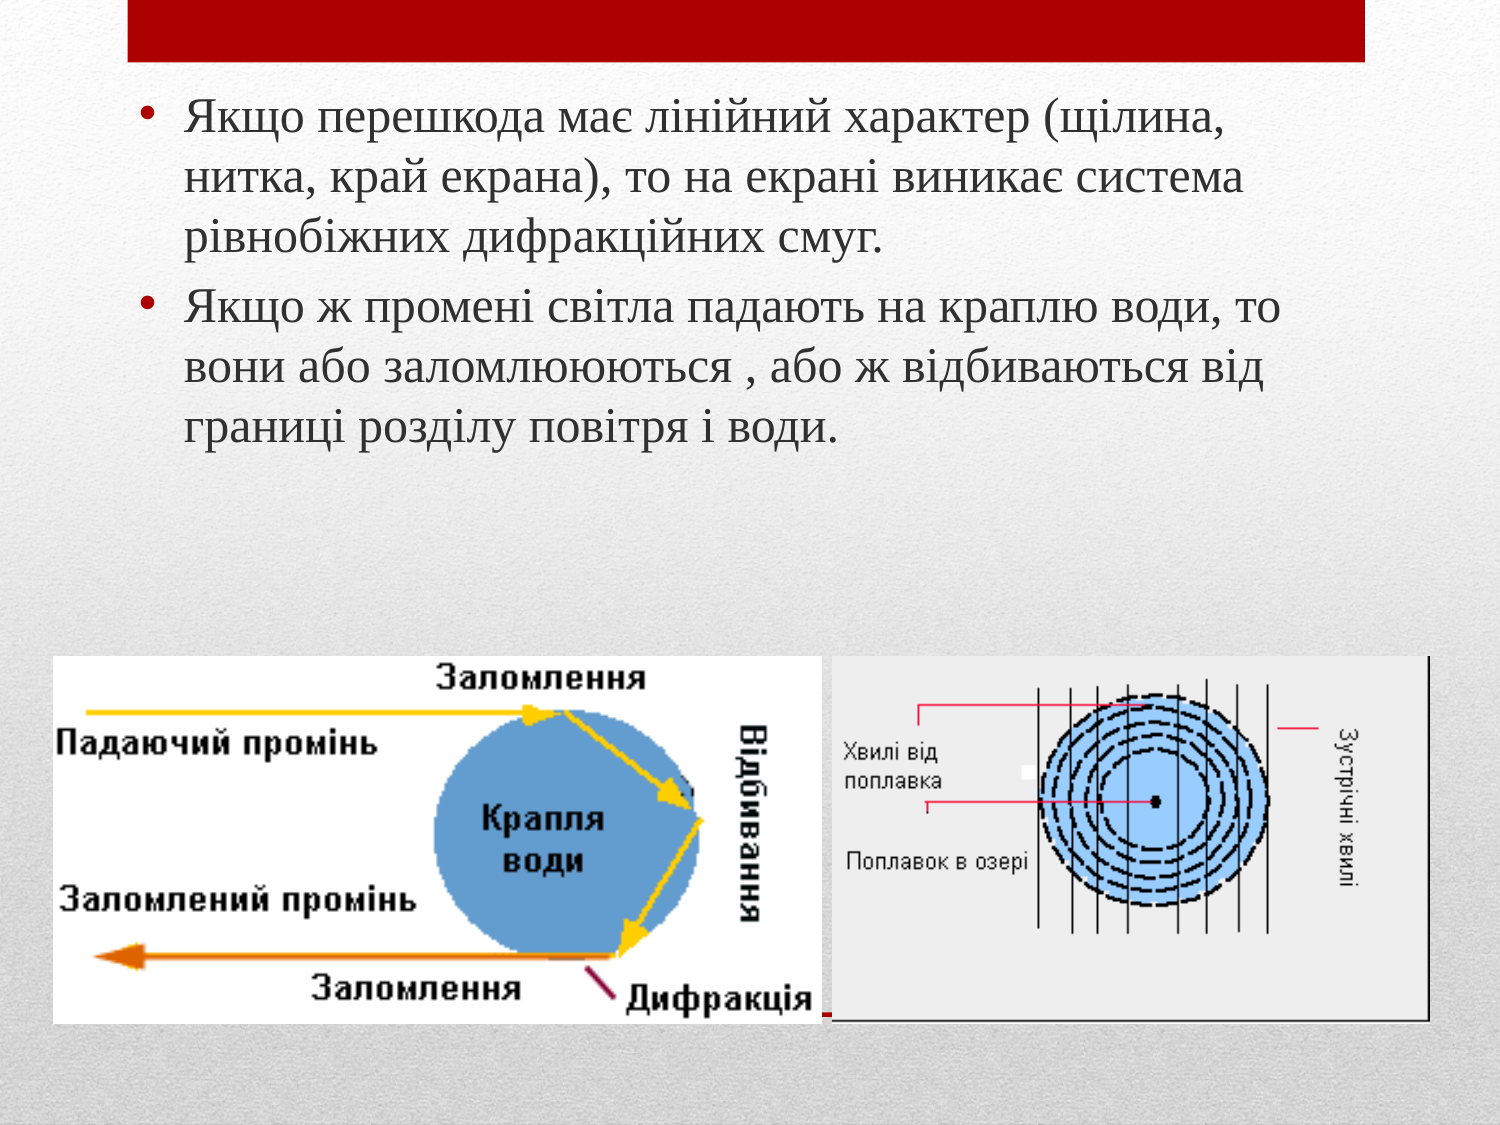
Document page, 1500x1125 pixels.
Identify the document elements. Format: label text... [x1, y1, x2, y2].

picture [52, 656, 823, 1024]
list Якщо перешкода має лінійний характер (щілина, нитка, край екрана), то на екрані виникає система рівнобіжних дифракційних смуг. Якщо ж промені світла падають на краплю води, то вони або заломлююються , або ж відбиваються від границі розділу повітря і води. [123, 54, 1362, 480]
picture [831, 656, 1431, 1024]
